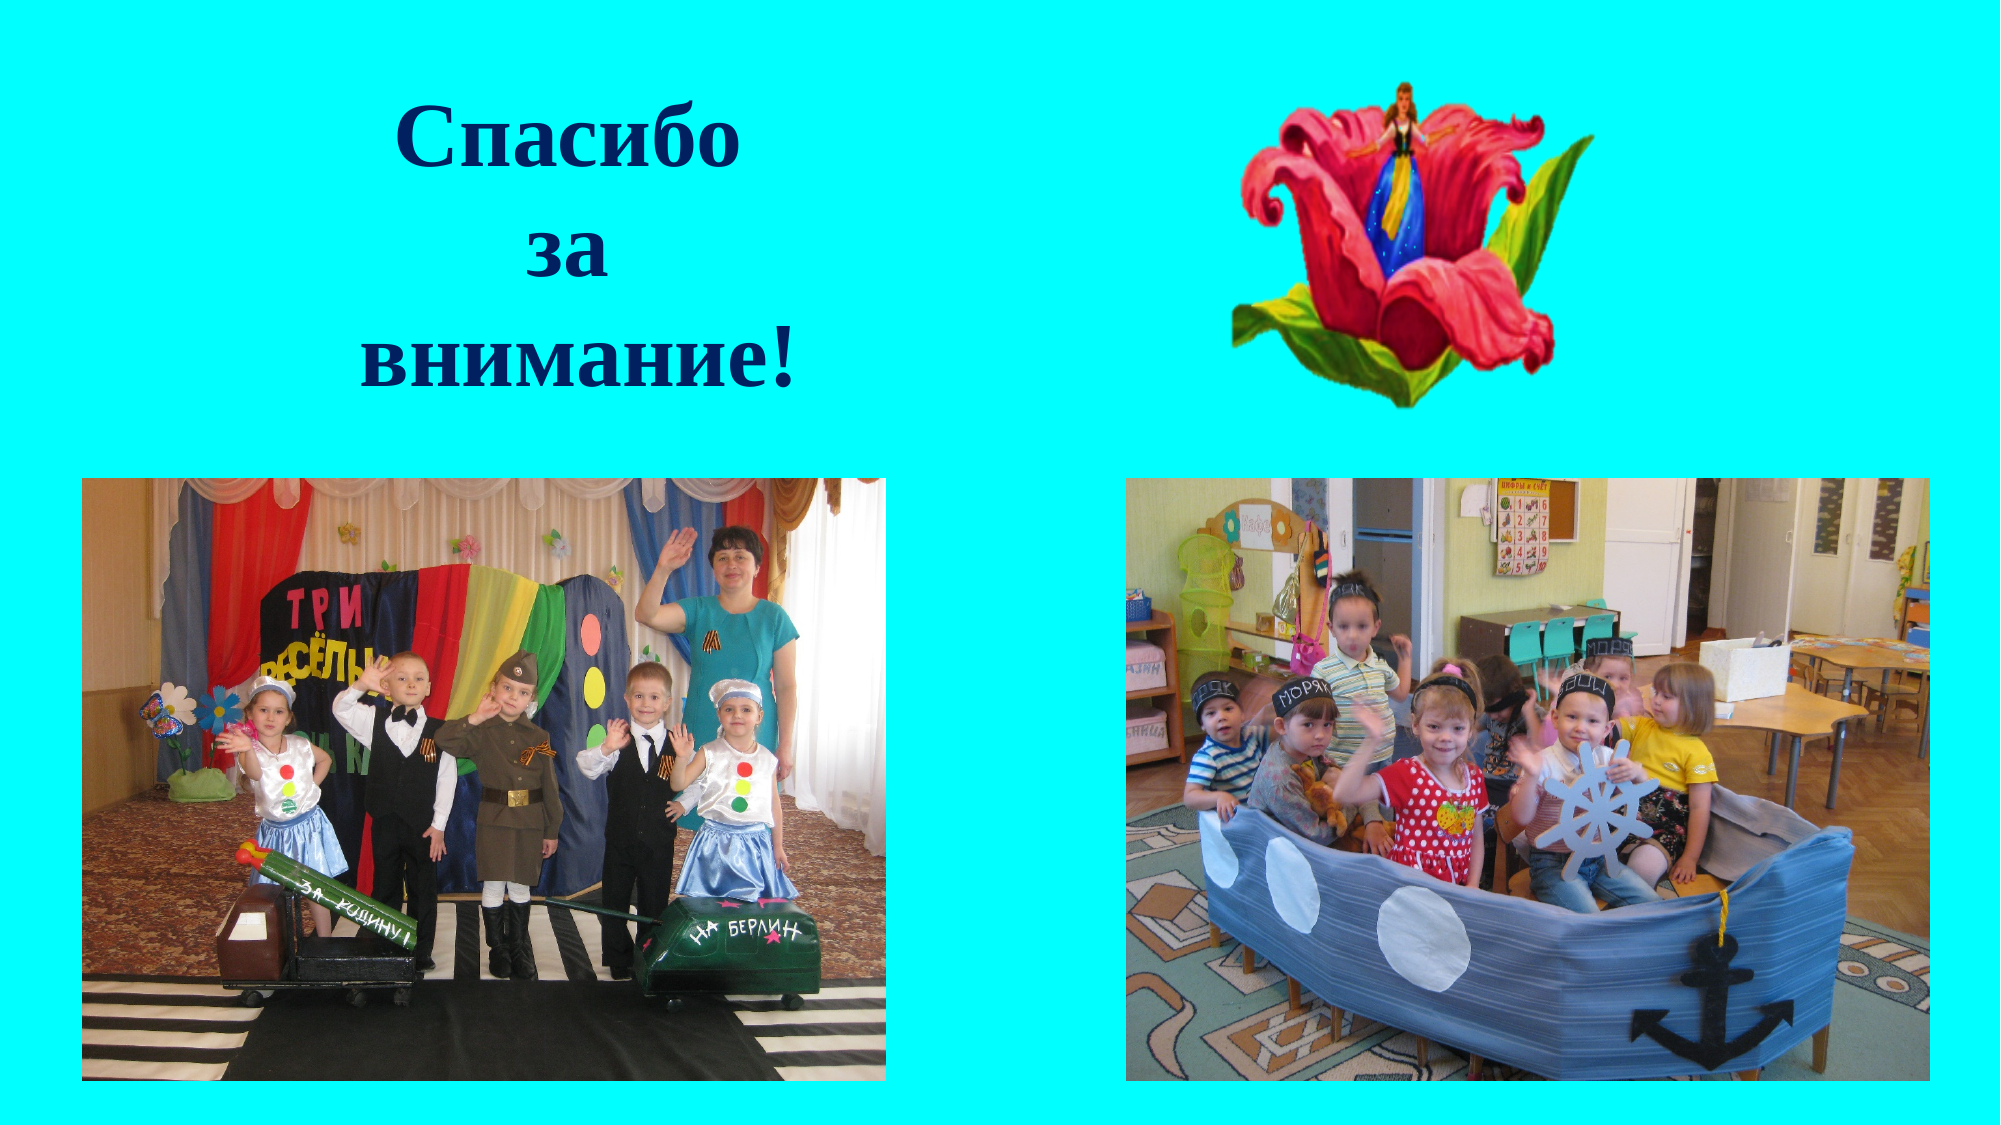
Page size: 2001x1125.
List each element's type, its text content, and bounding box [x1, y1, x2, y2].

picture [1126, 478, 1930, 1081]
picture [1214, 69, 1604, 417]
picture [82, 478, 886, 1081]
text_box Спасибо за внимание! [344, 67, 814, 413]
